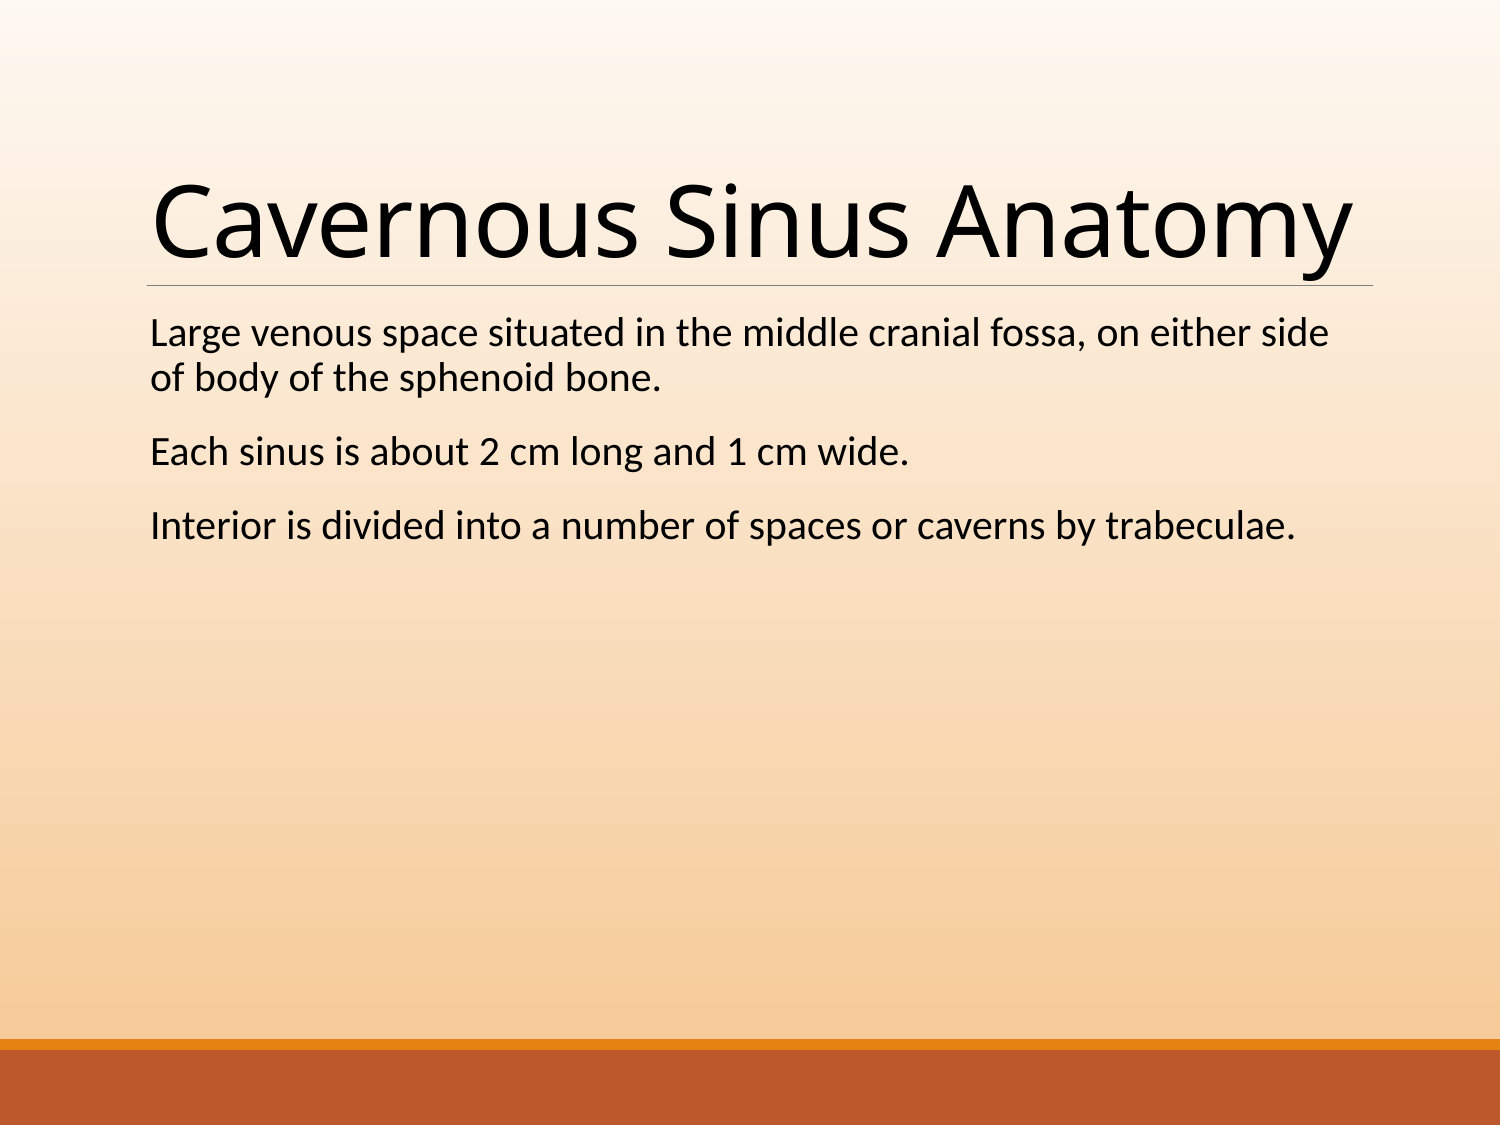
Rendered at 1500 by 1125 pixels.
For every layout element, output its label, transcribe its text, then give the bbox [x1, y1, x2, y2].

title Cavernous Sinus Anatomy [135, 47, 1373, 285]
list Large venous space situated in the middle cranial fossa, on either side of body of the sphenoid bone. Each sinus is about 2 cm long and 1 cm wide. Interior is divided into a number of spaces or caverns by trabeculae. [135, 302, 1373, 963]
